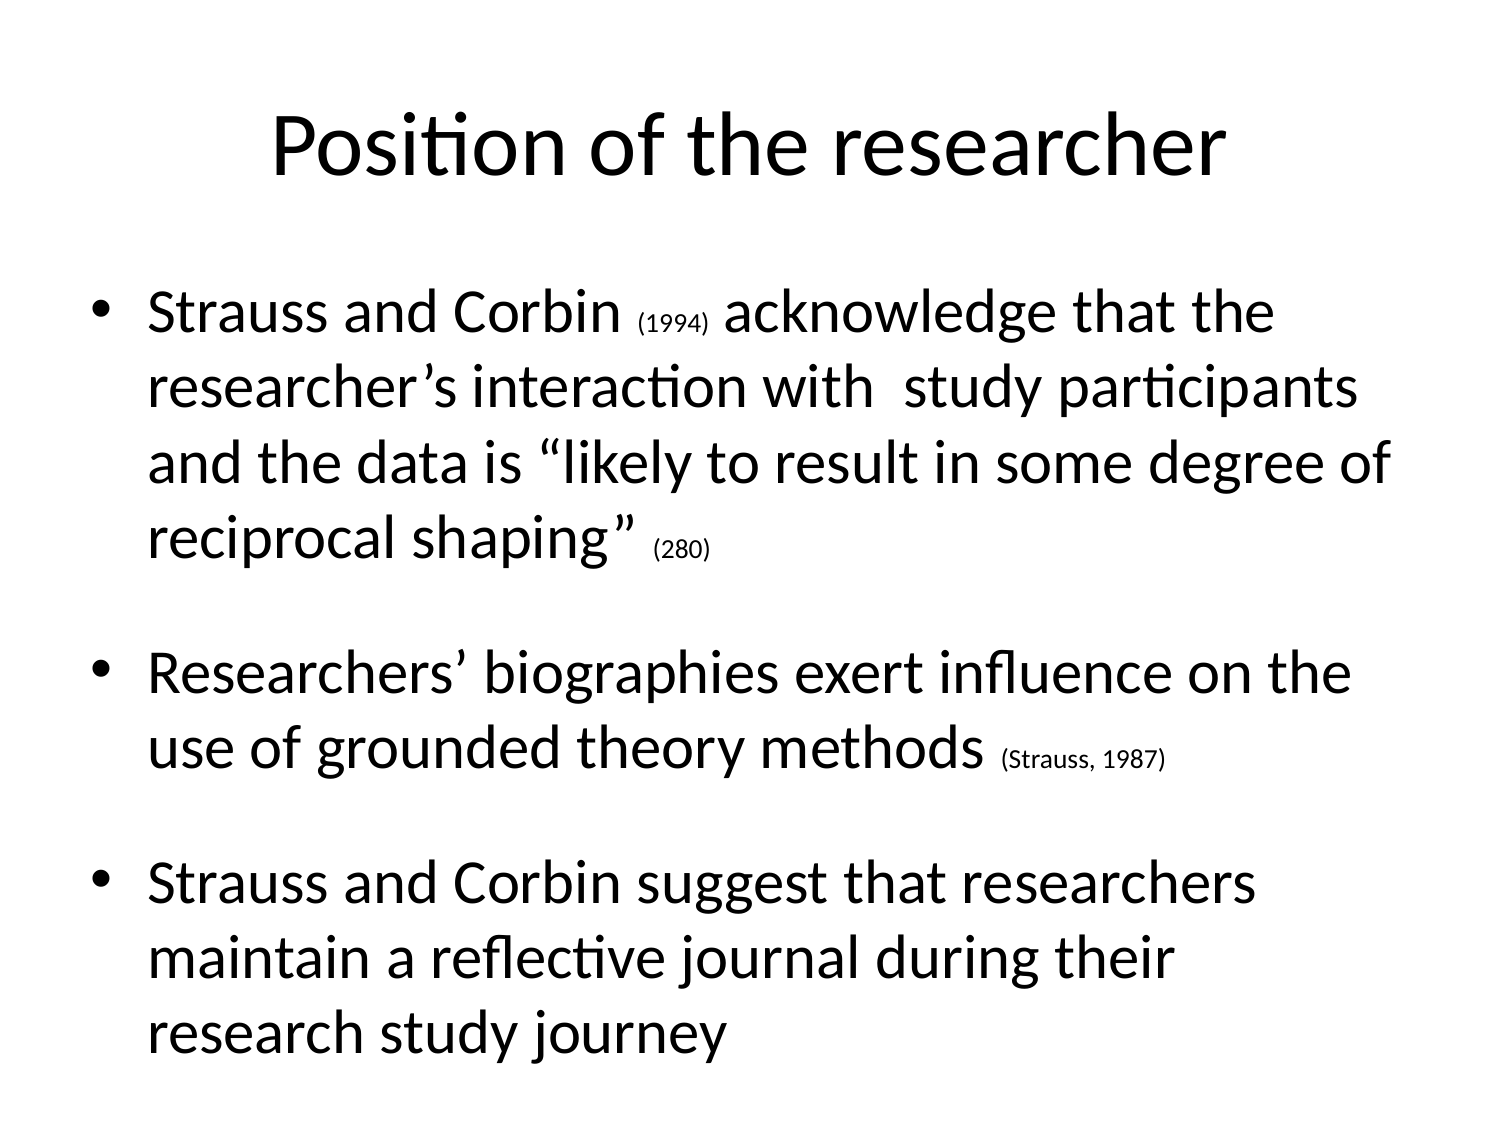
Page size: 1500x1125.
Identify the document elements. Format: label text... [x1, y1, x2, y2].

list Strauss and Corbin (1994) acknowledge that the researcher’s interaction with study participants and the data is “likely to result in some degree of reciprocal shaping” (280) Researchers’ biographies exert influence on the use of grounded theory methods (Strauss, 1987) Strauss and Corbin suggest that researchers maintain a reflective journal during their research study journey [75, 262, 1425, 1079]
title Position of the researcher [75, 45, 1425, 233]
